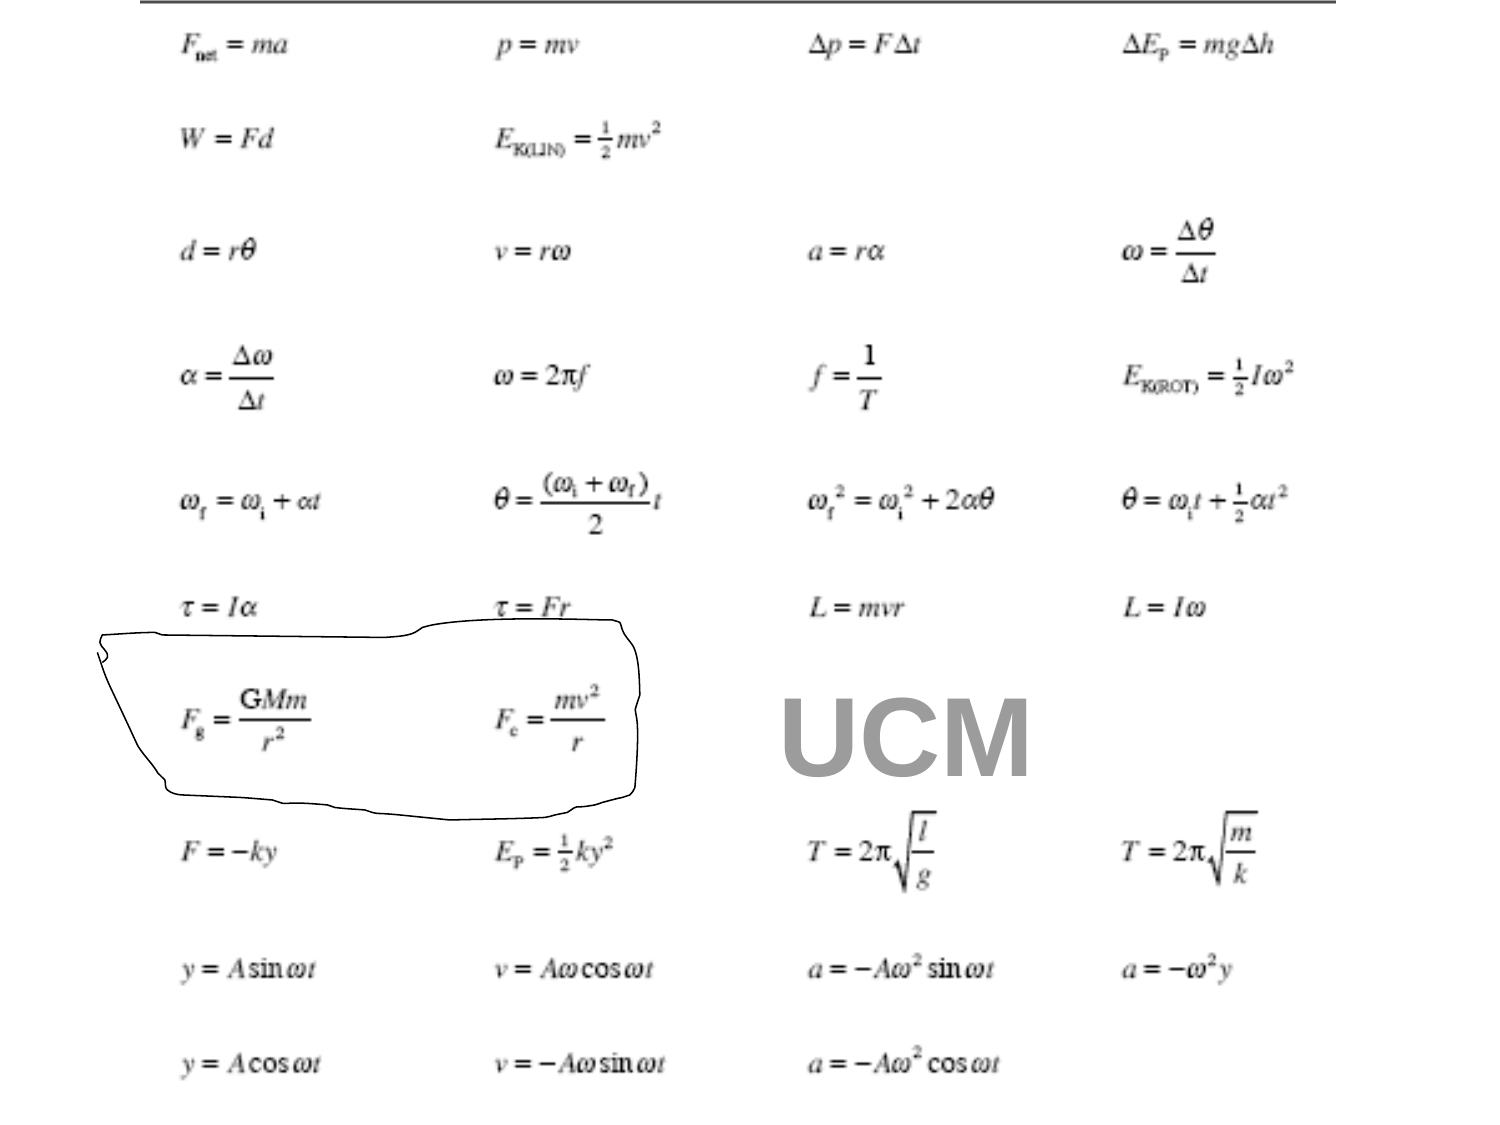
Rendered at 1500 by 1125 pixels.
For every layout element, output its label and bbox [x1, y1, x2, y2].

picture [140, 0, 1337, 1125]
text_box [96, 632, 135, 742]
